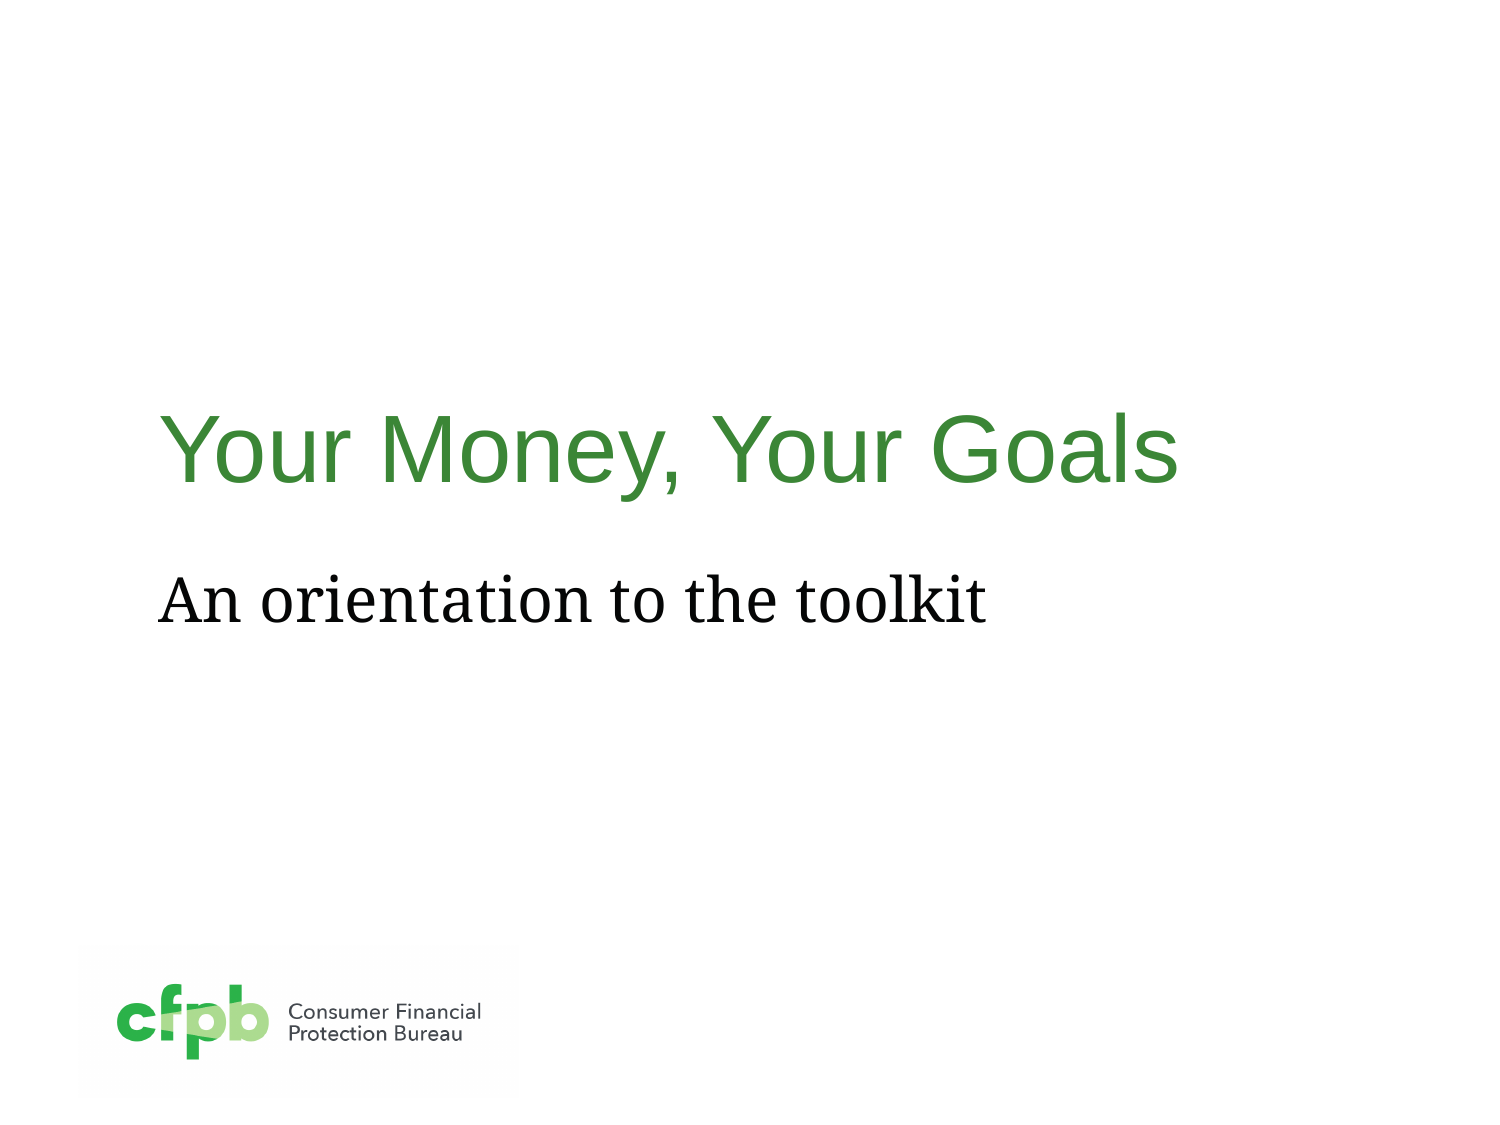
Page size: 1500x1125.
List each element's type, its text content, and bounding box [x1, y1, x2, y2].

picture [78, 945, 519, 1098]
title Your Money, Your Goals [148, 377, 1348, 522]
subtitle An orientation to the toolkit [148, 525, 1348, 686]
